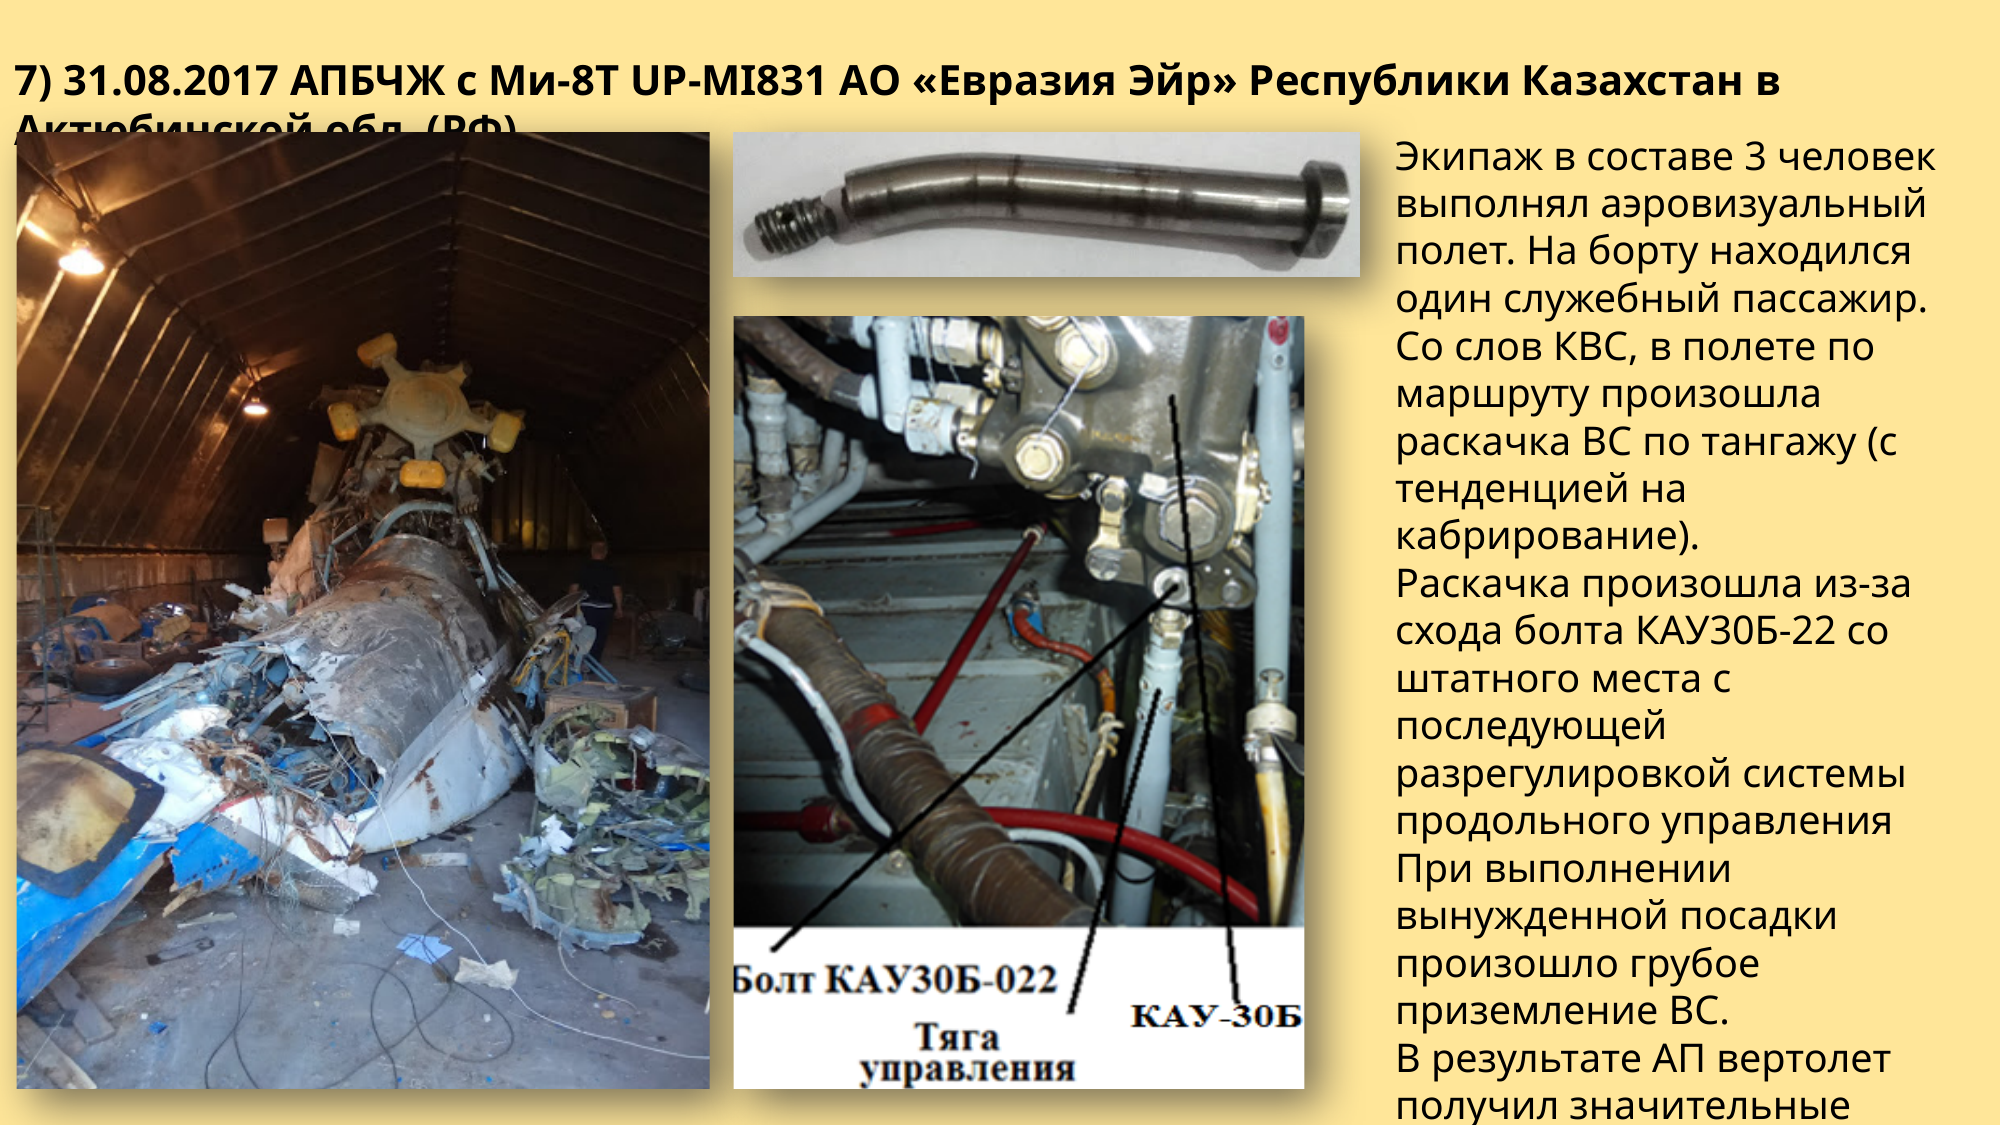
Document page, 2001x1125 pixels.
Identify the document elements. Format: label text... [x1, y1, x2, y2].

text_box 7) 31.08.2017 АПБЧЖ с Ми-8Т UP-MI831 АО «Евразия Эйр» Республики Казахстан в Актюбинской обл. (РФ) [0, 46, 1974, 162]
picture [733, 132, 1360, 277]
picture [16, 132, 710, 1089]
picture [733, 315, 1305, 1089]
text_box Экипаж в составе 3 человек выполнял аэровизуальный полет. На борту находился один служебный пассажир. Со слов КВС, в полете по маршруту произошла раскачка ВС по тангажу (с тенденцией на кабрирование). Раскачка произошла из-за схода болта КАУ30Б-22 со штатного места с последующей разрегулировкой системы продольного управления При выполнении вынужденной посадки произошло грубое приземление ВС. В результате АП вертолет получил значительные повреждения, экипаж и пассажир травмированы. [1380, 123, 2000, 1125]
